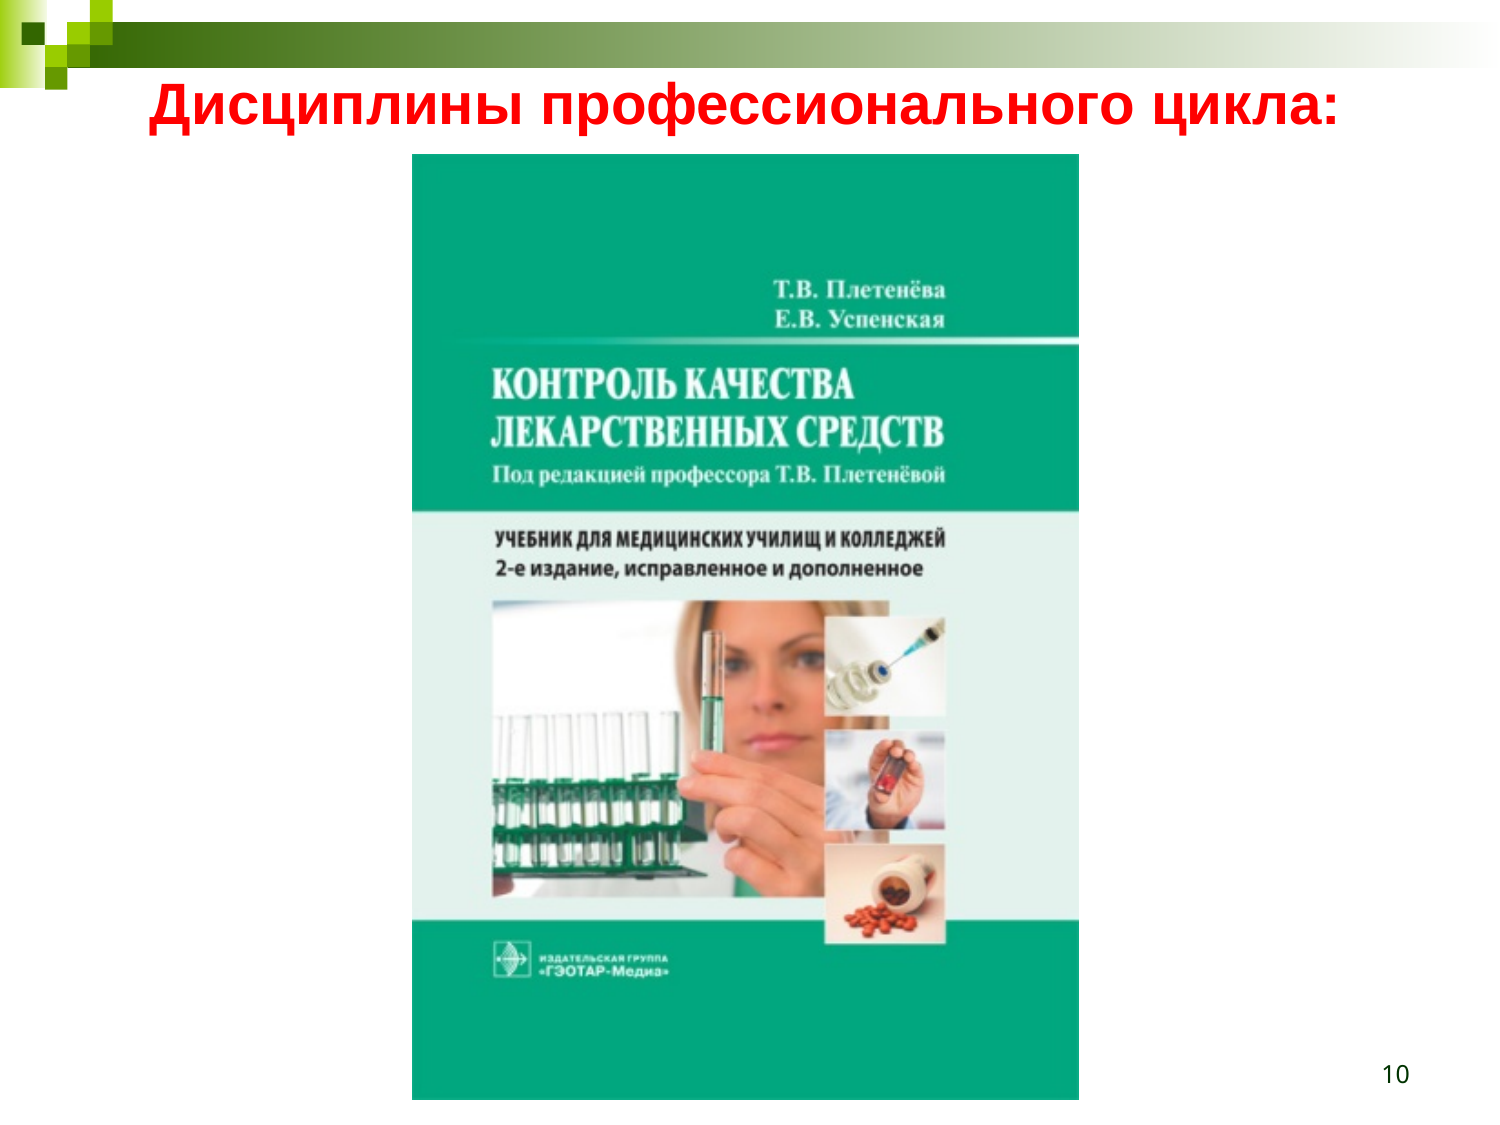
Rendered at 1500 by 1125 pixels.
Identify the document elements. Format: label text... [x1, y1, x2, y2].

slide_number 10 [1083, 1025, 1425, 1100]
list Дисциплины профессионального цикла: [70, 66, 1421, 155]
picture [412, 153, 1079, 1101]
